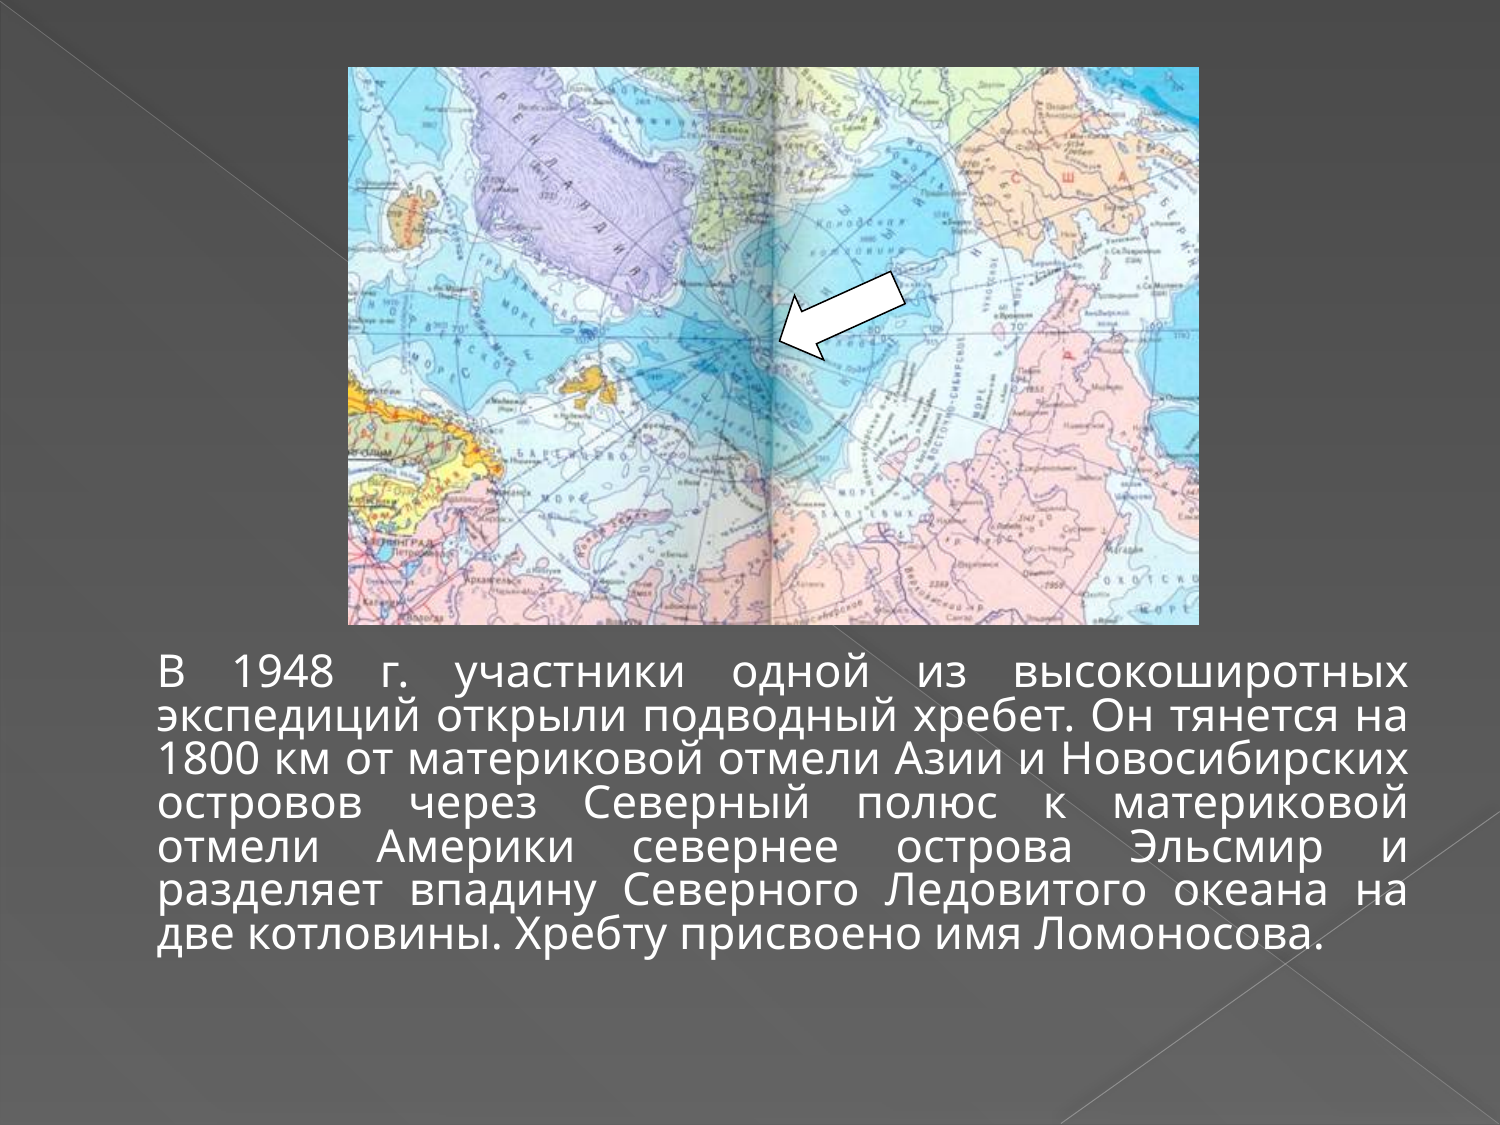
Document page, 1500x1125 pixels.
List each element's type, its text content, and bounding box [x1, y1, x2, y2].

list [348, 67, 1200, 626]
list В 1948 г. участники одной из высокоширотных экспедиций открыли подводный хребет. Он тянется на 1800 км от материковой отмели Азии и Новосибирских островов через Северный полюс к материковой отмели Америки севернее острова Эльсмир и разделяет впадину Северного Ледовитого океана на две котловины. Хребту присвоено имя Ломоносова. [75, 645, 1425, 1005]
